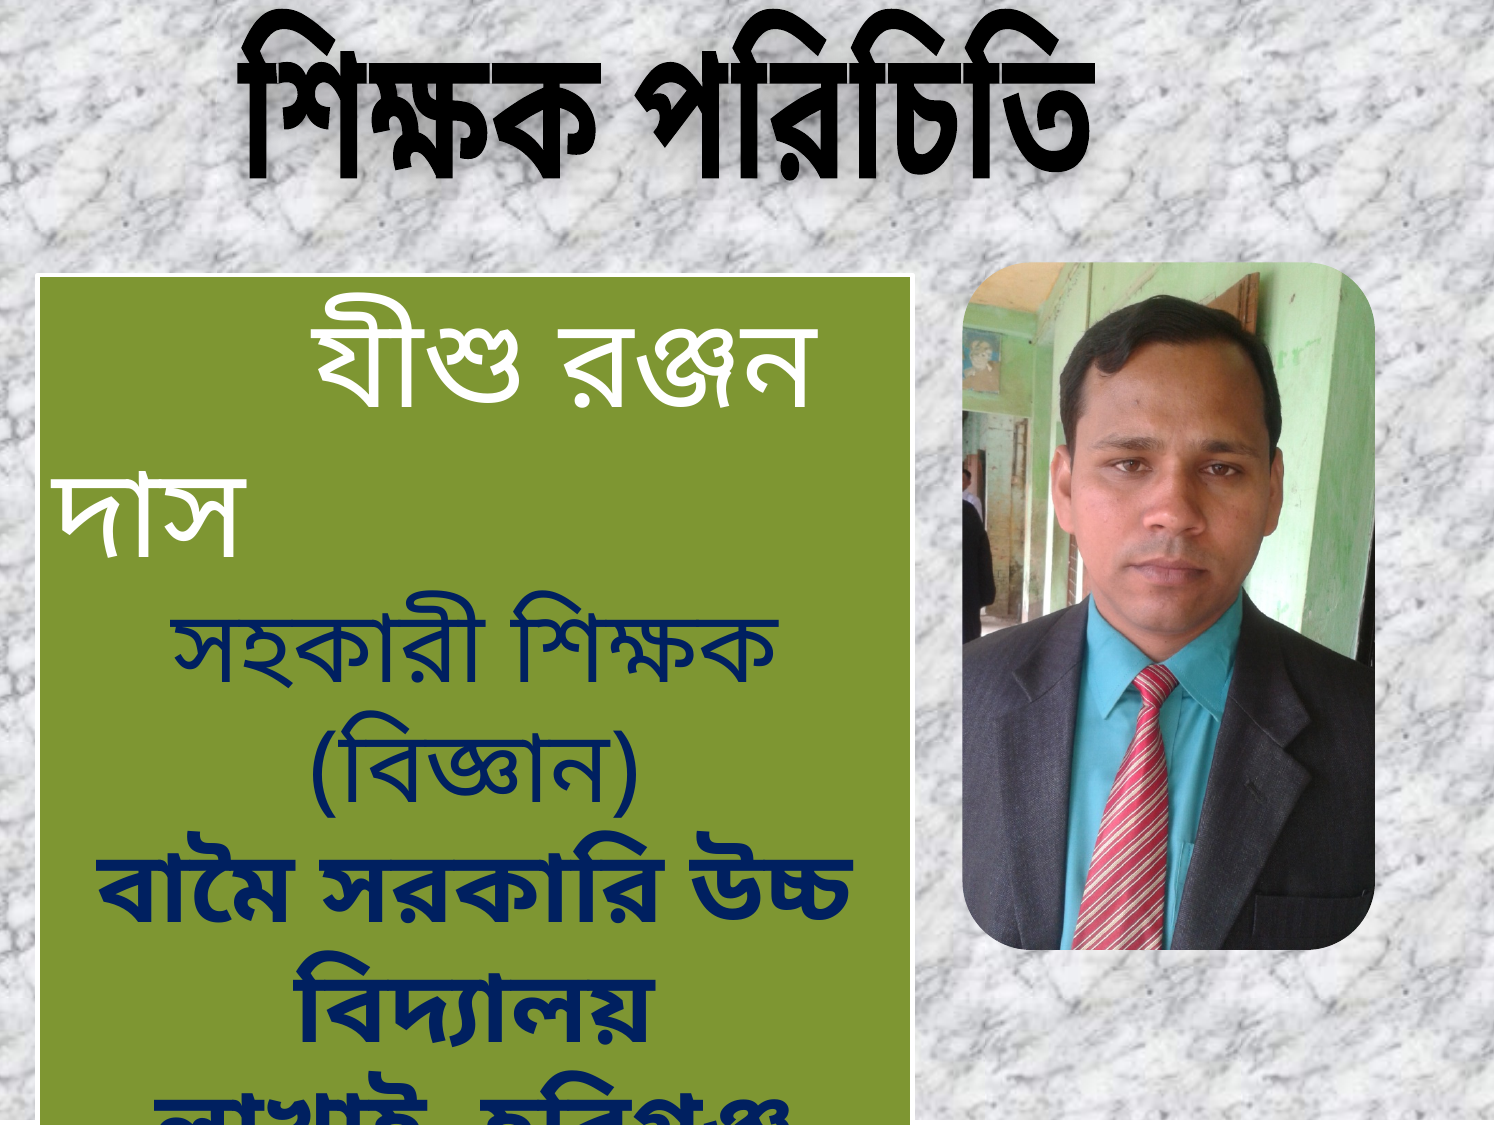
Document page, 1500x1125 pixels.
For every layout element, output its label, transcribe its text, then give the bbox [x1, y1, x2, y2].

text_box যীশু রঞ্জন দাস সহকারী শিক্ষক (বিজ্ঞান) বামৈ সরকারি উচ্চ বিদ্যালয় লাখাই, হবিগঞ্জ [37, 275, 913, 1125]
text_box [0, 0, 1499, 1125]
picture [962, 262, 1376, 951]
